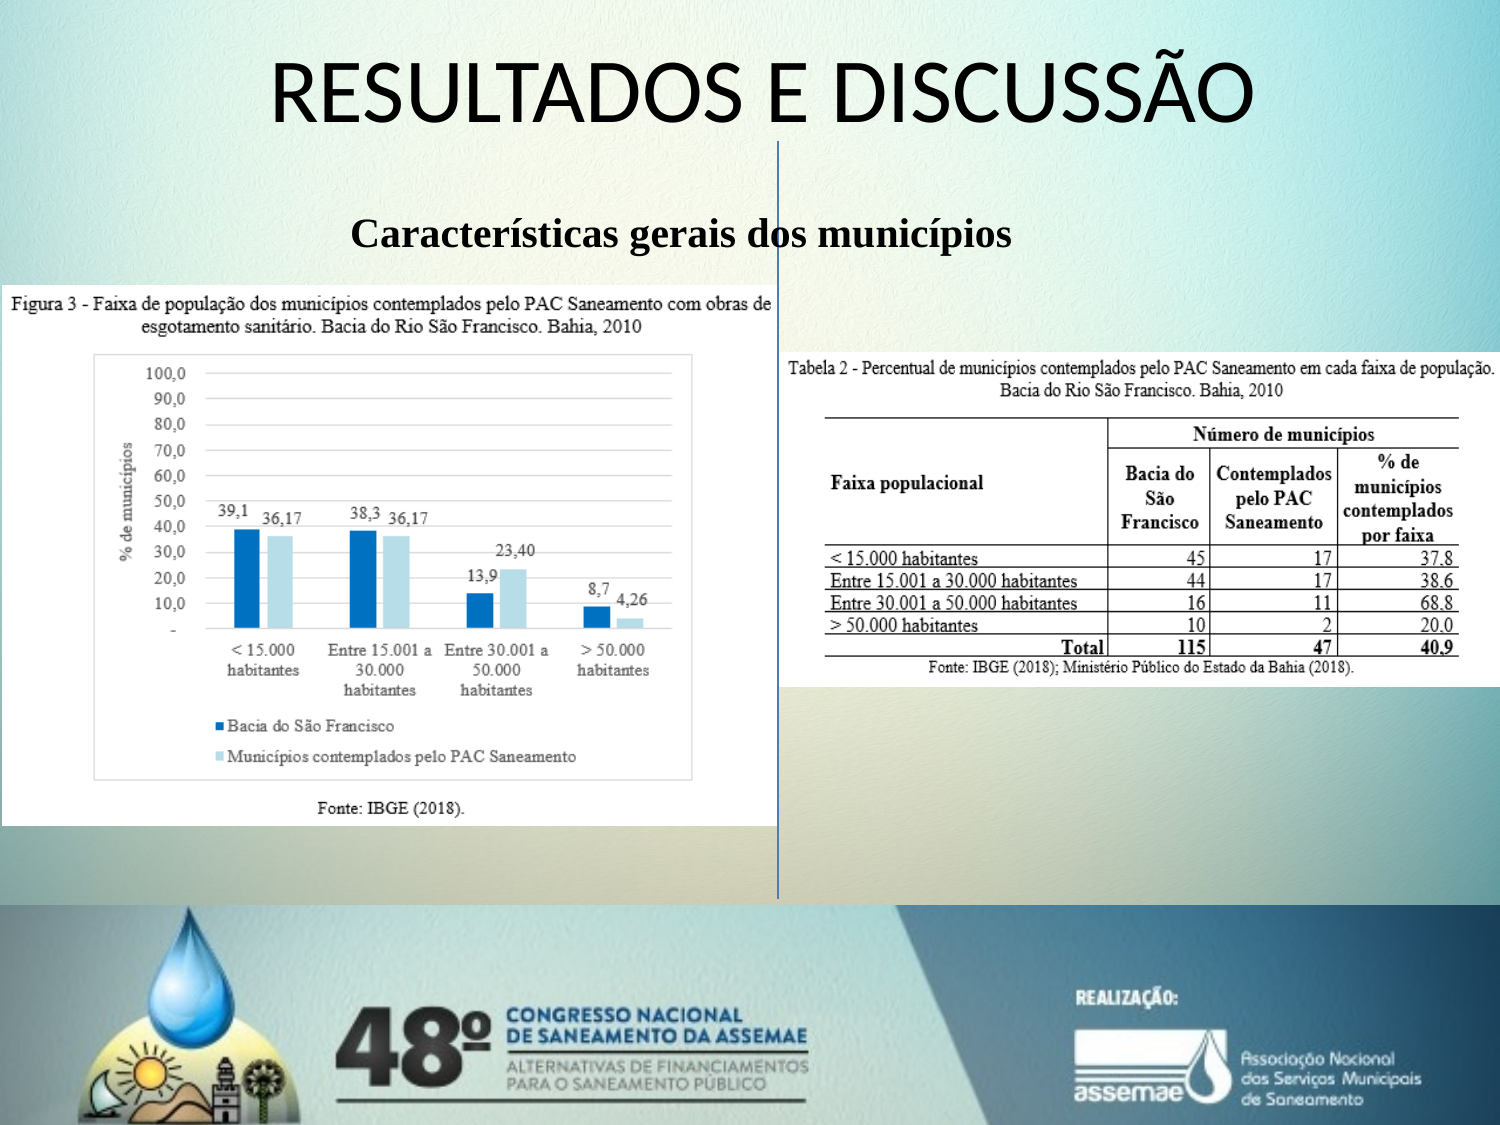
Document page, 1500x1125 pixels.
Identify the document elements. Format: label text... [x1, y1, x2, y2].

title RESULTADOS E DISCUSSÃO [88, 0, 1439, 180]
text_box Características gerais dos municípios [782, 198, 1310, 314]
text_box Características gerais dos municípios [52, 198, 773, 283]
picture [0, 0, 1500, 1125]
